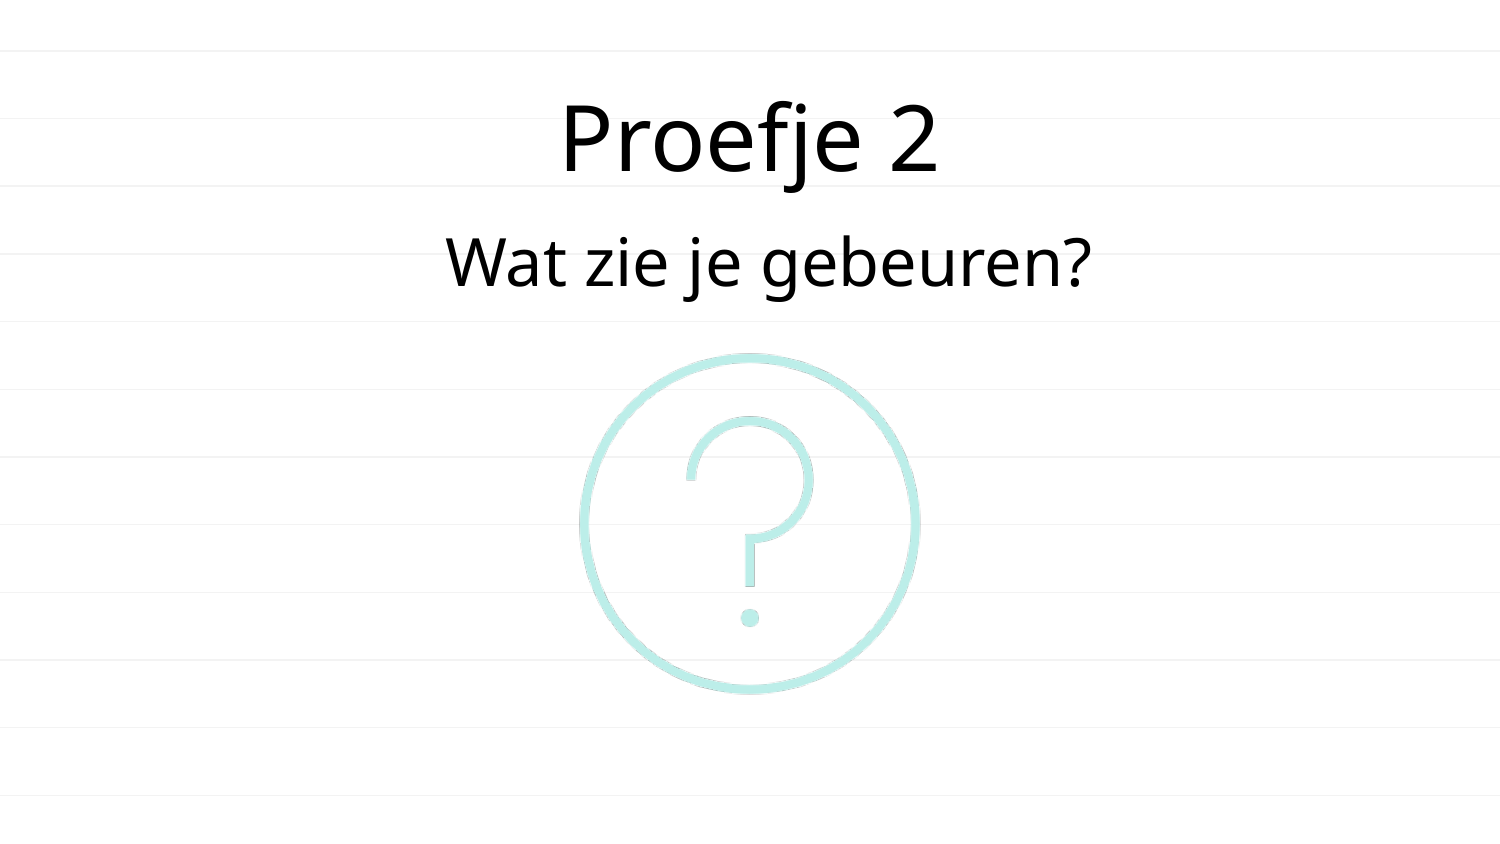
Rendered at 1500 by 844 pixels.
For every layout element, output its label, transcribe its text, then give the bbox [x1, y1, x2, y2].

title Proefje 2 [329, 84, 1171, 205]
subtitle Wat zie je gebeuren? [329, 205, 1184, 336]
picture [535, 309, 965, 739]
